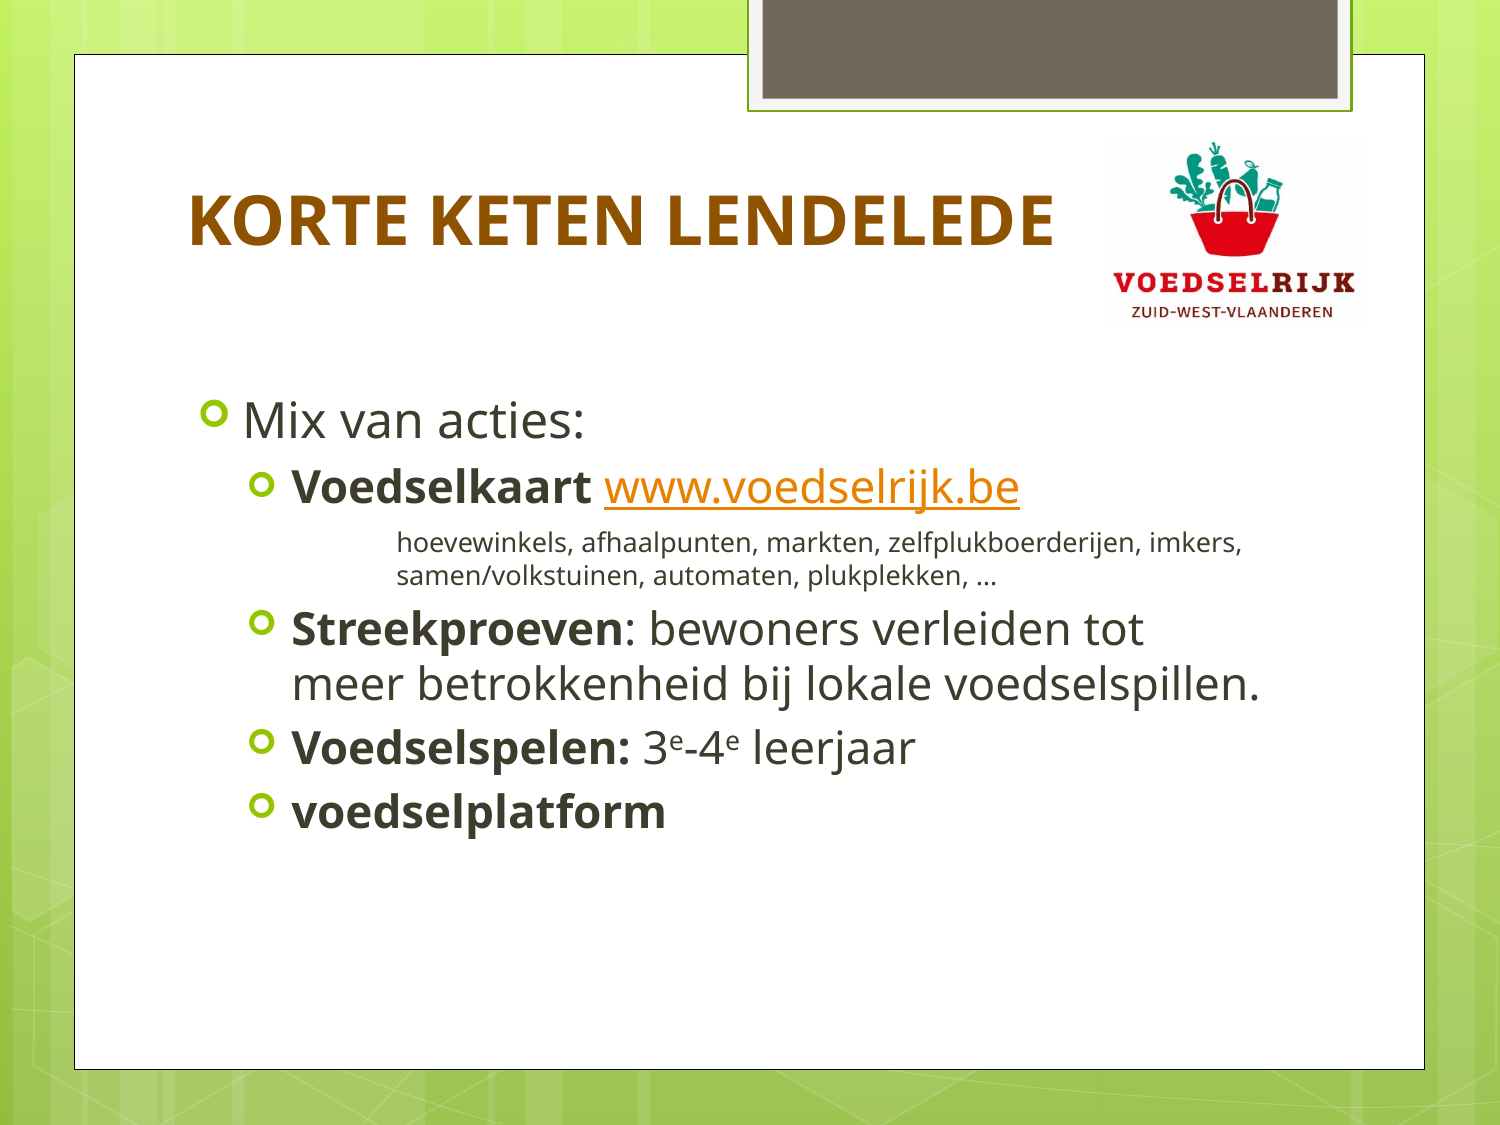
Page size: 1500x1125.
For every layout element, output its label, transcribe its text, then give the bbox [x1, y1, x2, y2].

title KORTE KETEN LENDELEDE [171, 168, 1098, 268]
list Mix van acties: Voedselkaart www.voedselrijk.be hoevewinkels, afhaalpunten, markten, zelfplukboerderijen, imkers, samen/volkstuinen, automaten, plukplekken, … Streekproeven: bewoners verleiden tot meer betrokkenheid bij lokale voedselspillen. Voedselspelen: 3e-4e leerjaar voedselplatform [171, 381, 1283, 957]
picture [1104, 136, 1365, 325]
